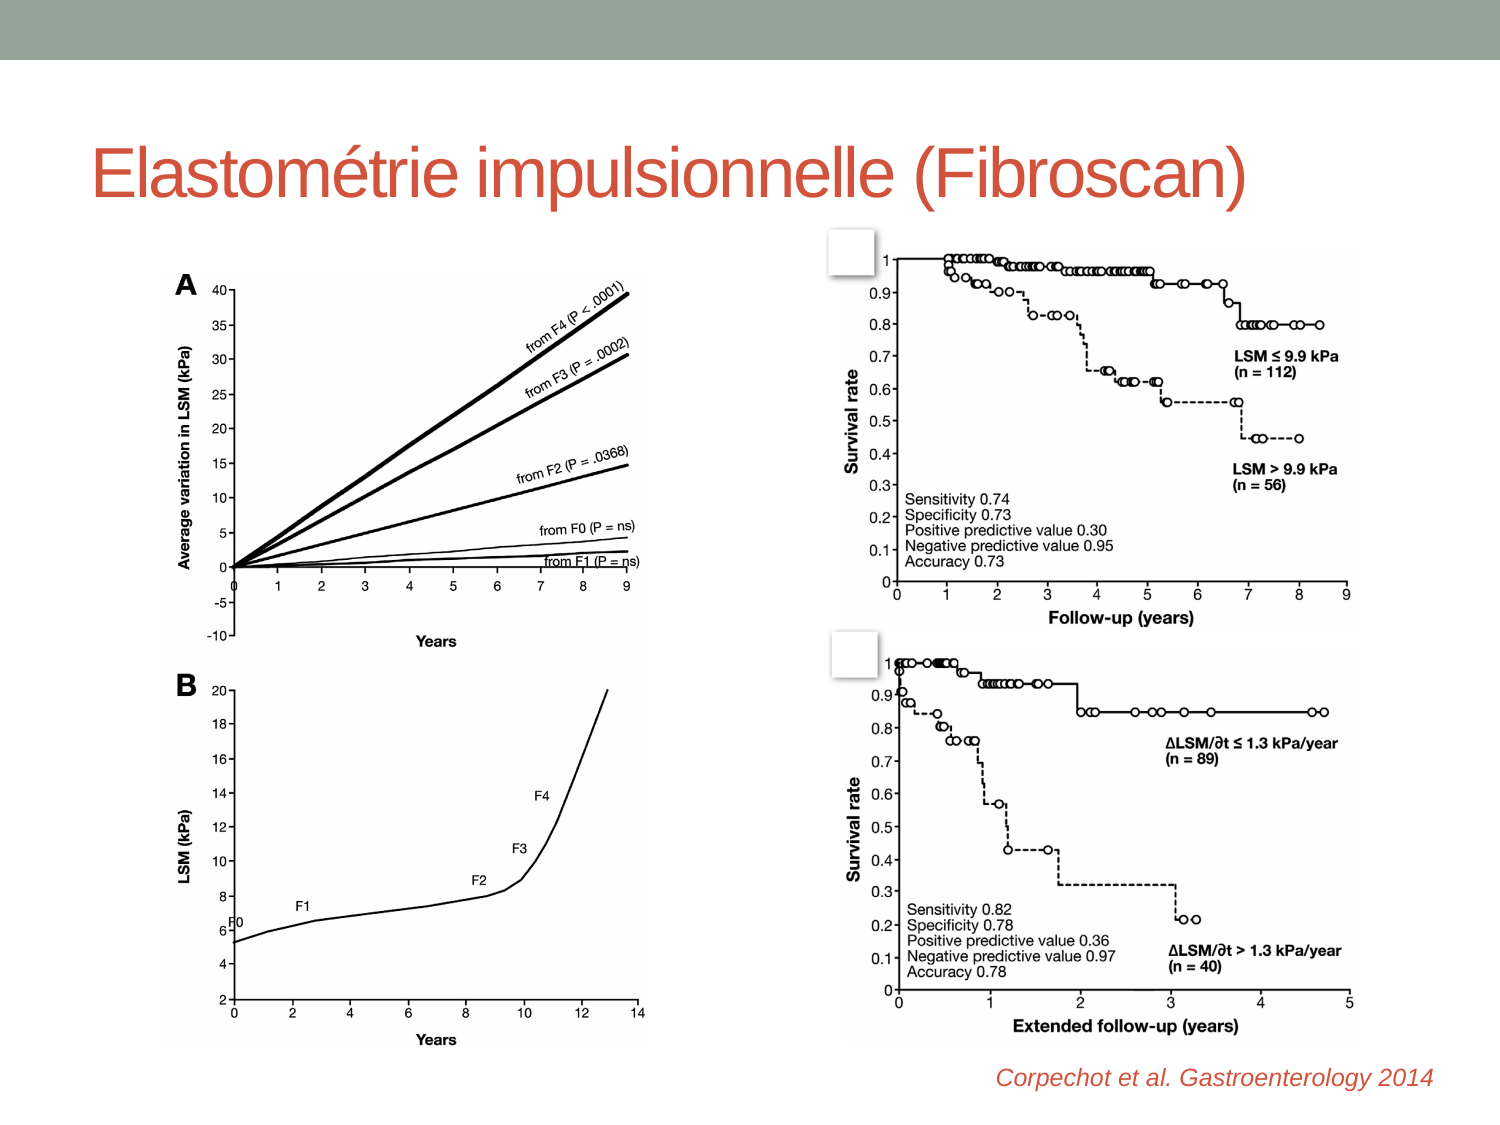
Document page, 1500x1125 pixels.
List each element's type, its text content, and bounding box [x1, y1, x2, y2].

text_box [828, 229, 1356, 629]
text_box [831, 631, 1358, 1042]
title Elastométrie impulsionnelle (Fibroscan) [75, 87, 1425, 250]
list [74, 274, 738, 1049]
text_box Corpechot et al. Gastroenterology 2014 [973, 1053, 1451, 1099]
